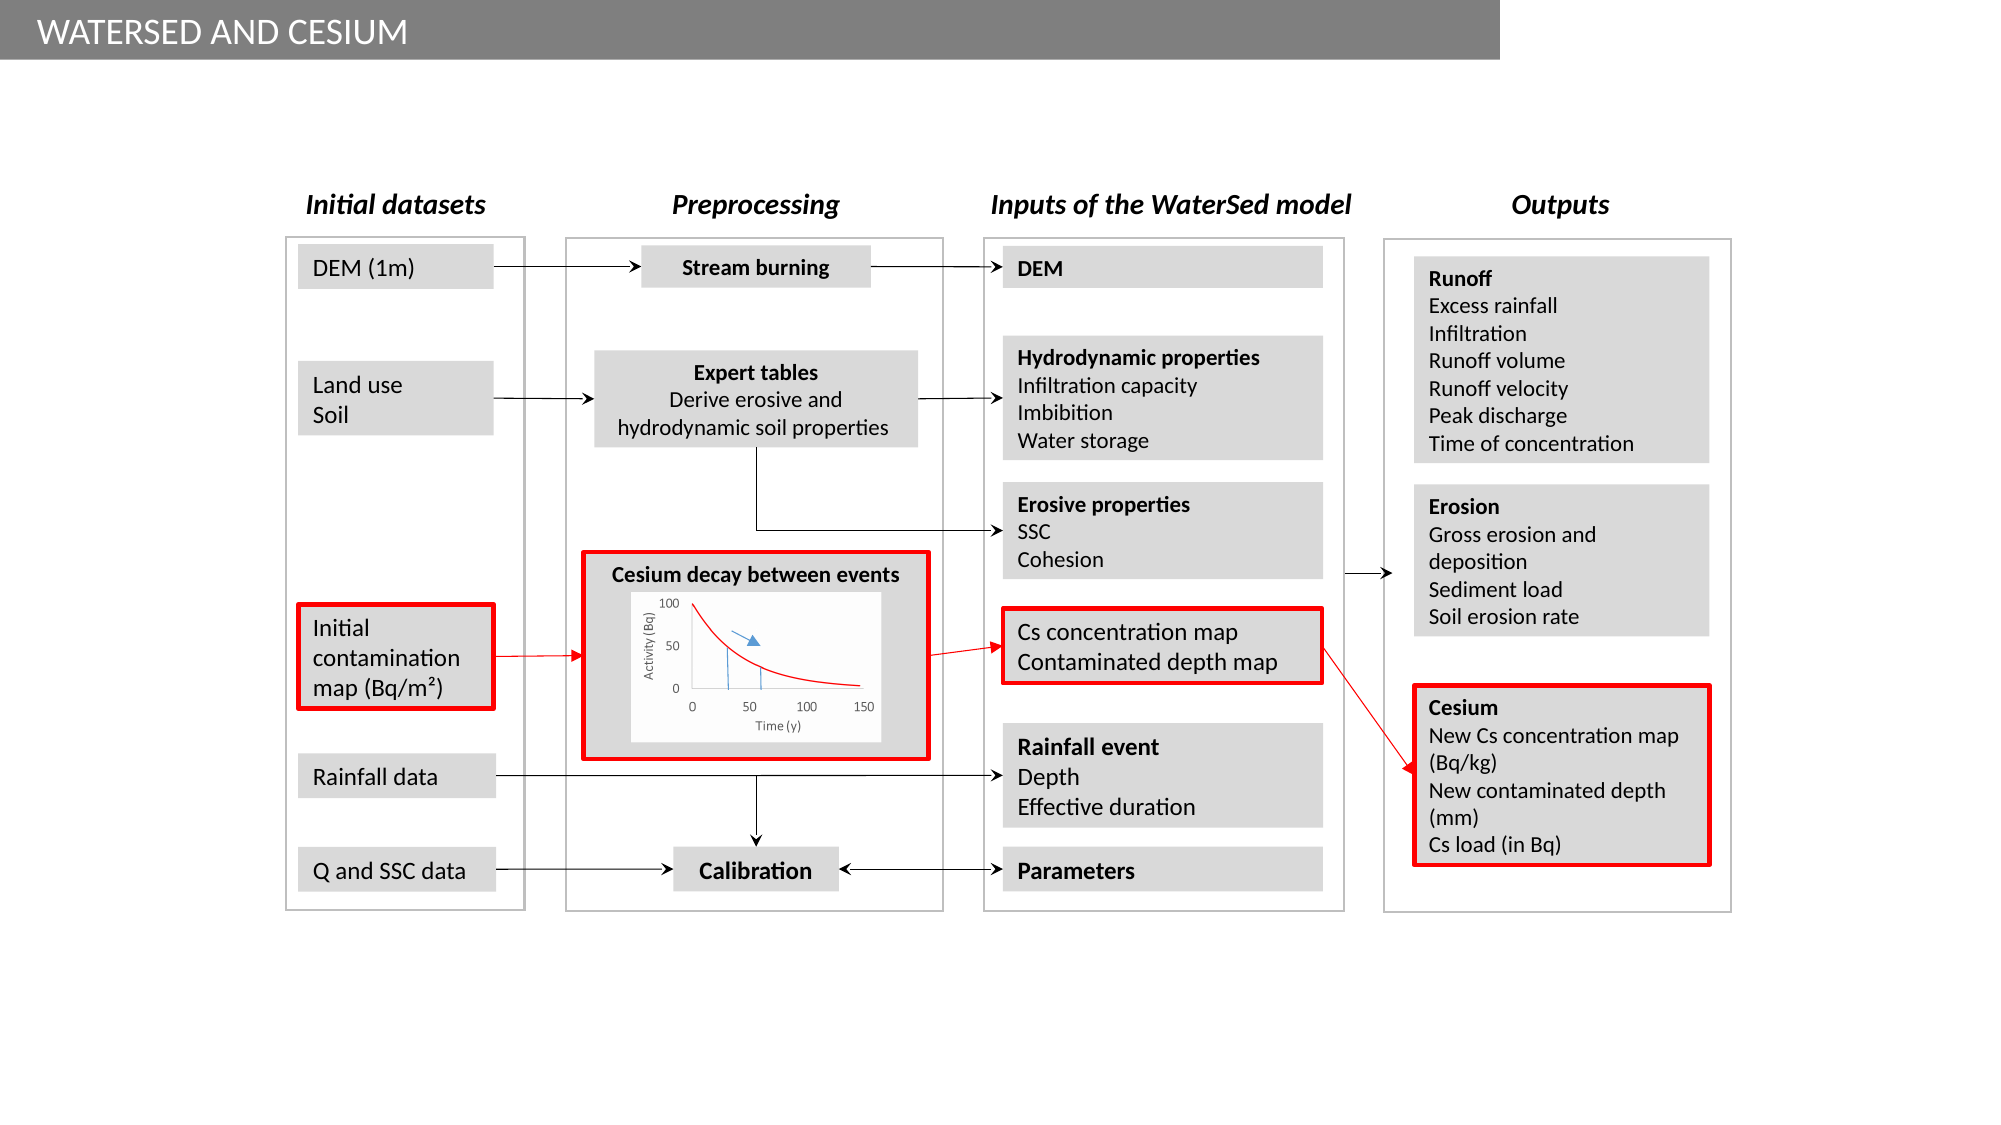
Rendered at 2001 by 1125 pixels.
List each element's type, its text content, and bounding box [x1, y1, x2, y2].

text_box Initial contamination map (Bq/m²) [298, 604, 494, 709]
text_box [565, 777, 944, 912]
text_box [565, 267, 944, 775]
text_box [285, 236, 526, 911]
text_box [1321, 646, 1415, 777]
text_box Cs concentration map Contaminated depth map [1002, 608, 1322, 684]
text_box Outputs [1311, 178, 1810, 228]
text_box [983, 237, 1345, 646]
text_box Preprocessing [506, 177, 922, 228]
text_box Inputs of the WaterSed model [922, 177, 1421, 228]
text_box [496, 776, 757, 847]
text_box Q and SSC data [298, 846, 497, 892]
text_box [565, 237, 944, 266]
text_box [1383, 238, 1732, 913]
text_box Cesium New Cs concentration map (Bq/kg) New contaminated depth (mm) Cs load (in Bq) [1414, 685, 1710, 865]
text_box DEM (1m) [298, 244, 494, 289]
text_box Rainfall data [298, 753, 497, 799]
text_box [838, 366, 921, 614]
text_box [928, 646, 1003, 657]
text_box Land use Soil [298, 360, 494, 436]
text_box Stream burning [641, 245, 871, 288]
text_box Initial datasets [216, 178, 506, 228]
text_box WATERSED AND CESIUM [0, 0, 1500, 60]
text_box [630, 591, 882, 743]
text_box [983, 657, 1345, 912]
